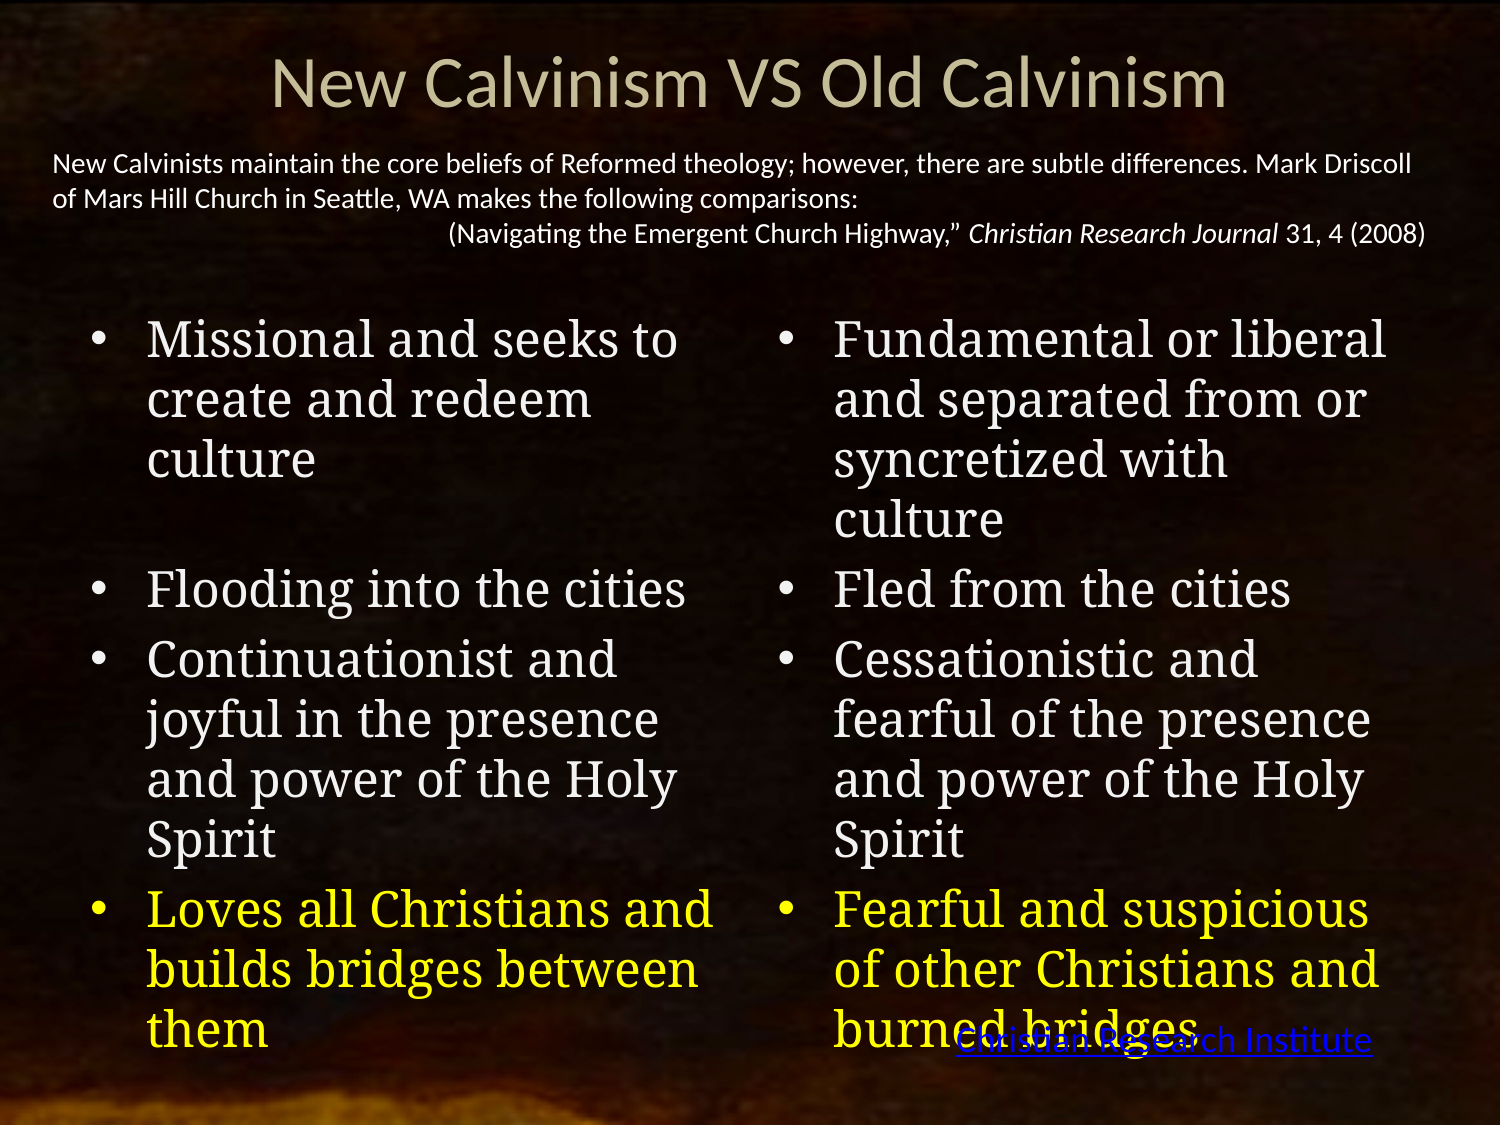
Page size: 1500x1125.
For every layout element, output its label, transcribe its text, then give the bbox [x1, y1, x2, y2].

list Fundamental or liberal and separated from or syncretized with culture Fled from the cities Cessationistic and fearful of the presence and power of the Holy Spirit Fearful and suspicious of other Christians and burned bridges [762, 299, 1426, 963]
list Missional and seeks to create and redeem culture Flooding into the cities Continuationist and joyful in the presence and power of the Holy Spirit Loves all Christians and builds bridges between them [75, 299, 738, 963]
text_box Christian Research Institute [941, 1007, 1389, 1067]
title New Calvinism VS Old Calvinism [75, 24, 1425, 130]
text_box New Calvinists maintain the core beliefs of Reformed theology; however, there are subtle differences. Mark Driscoll of Mars Hill Church in Seattle, WA makes the following comparisons: (Navigating the Emergent Church Highway,” Christian Research Journal 31, 4 (2008) [37, 137, 1450, 258]
picture [0, 0, 1500, 1125]
